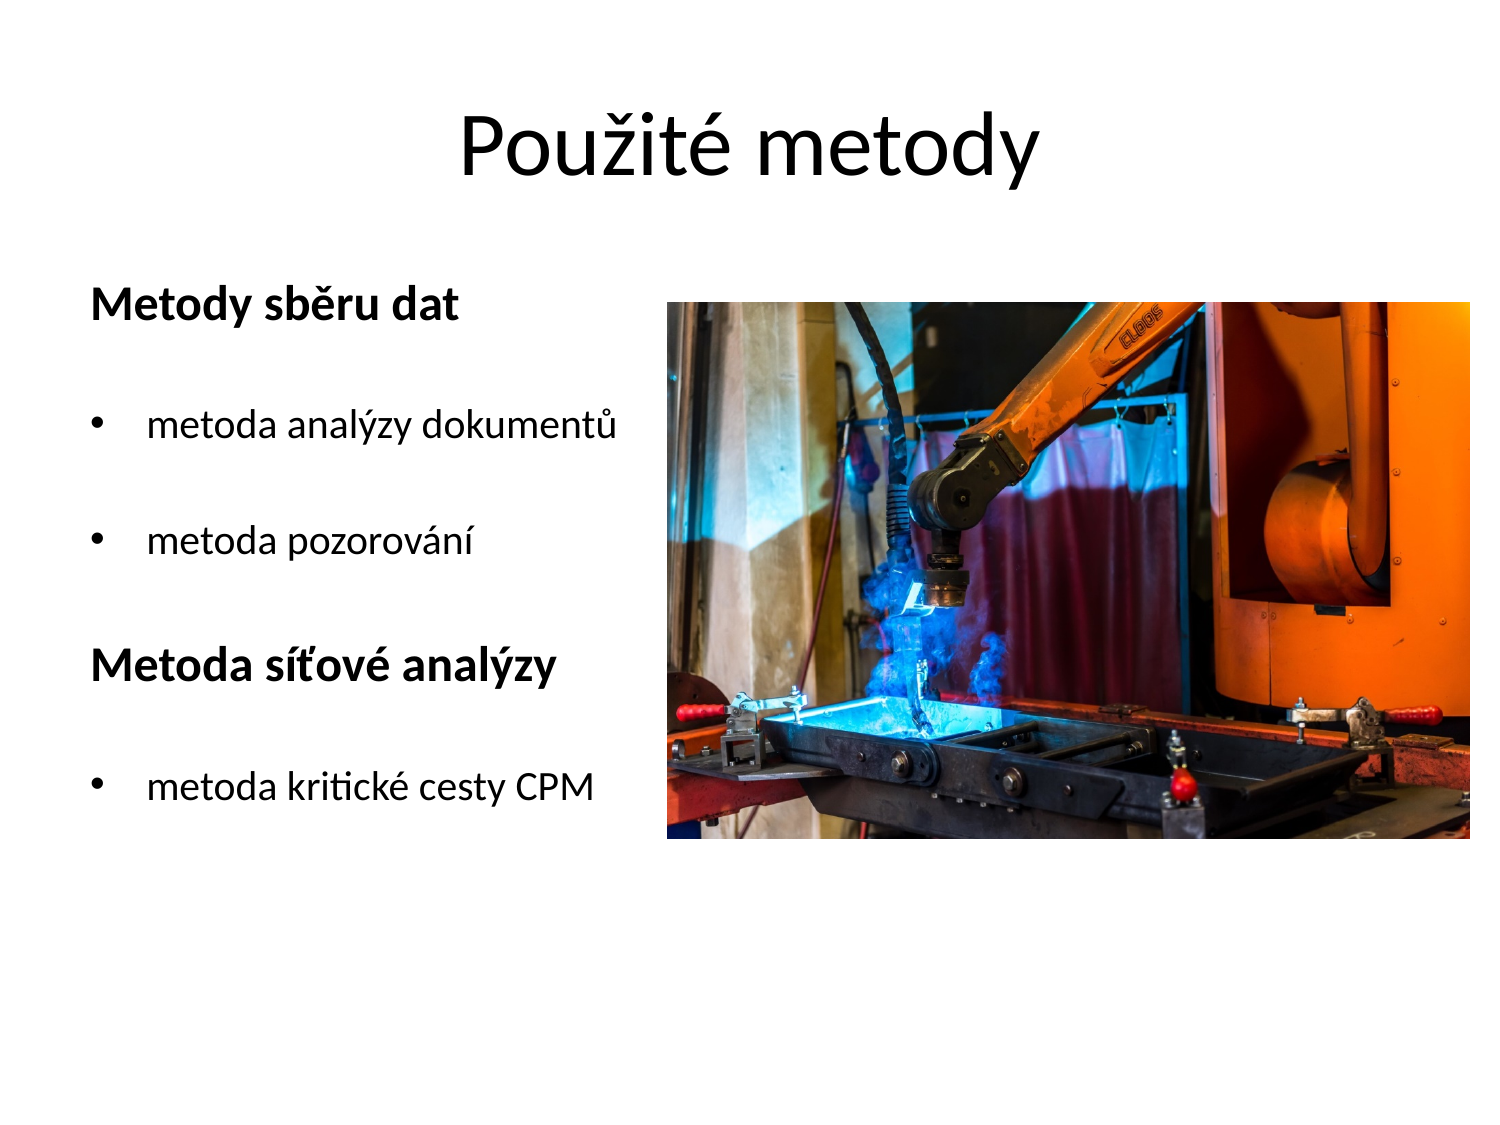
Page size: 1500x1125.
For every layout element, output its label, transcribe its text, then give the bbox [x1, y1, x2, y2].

title Použité metody [75, 45, 1425, 233]
list Metody sběru dat metoda analýzy dokumentů metoda pozorování Metoda síťové analýzy metoda kritické cesty CPM [75, 262, 1425, 1005]
picture [667, 302, 1471, 839]
